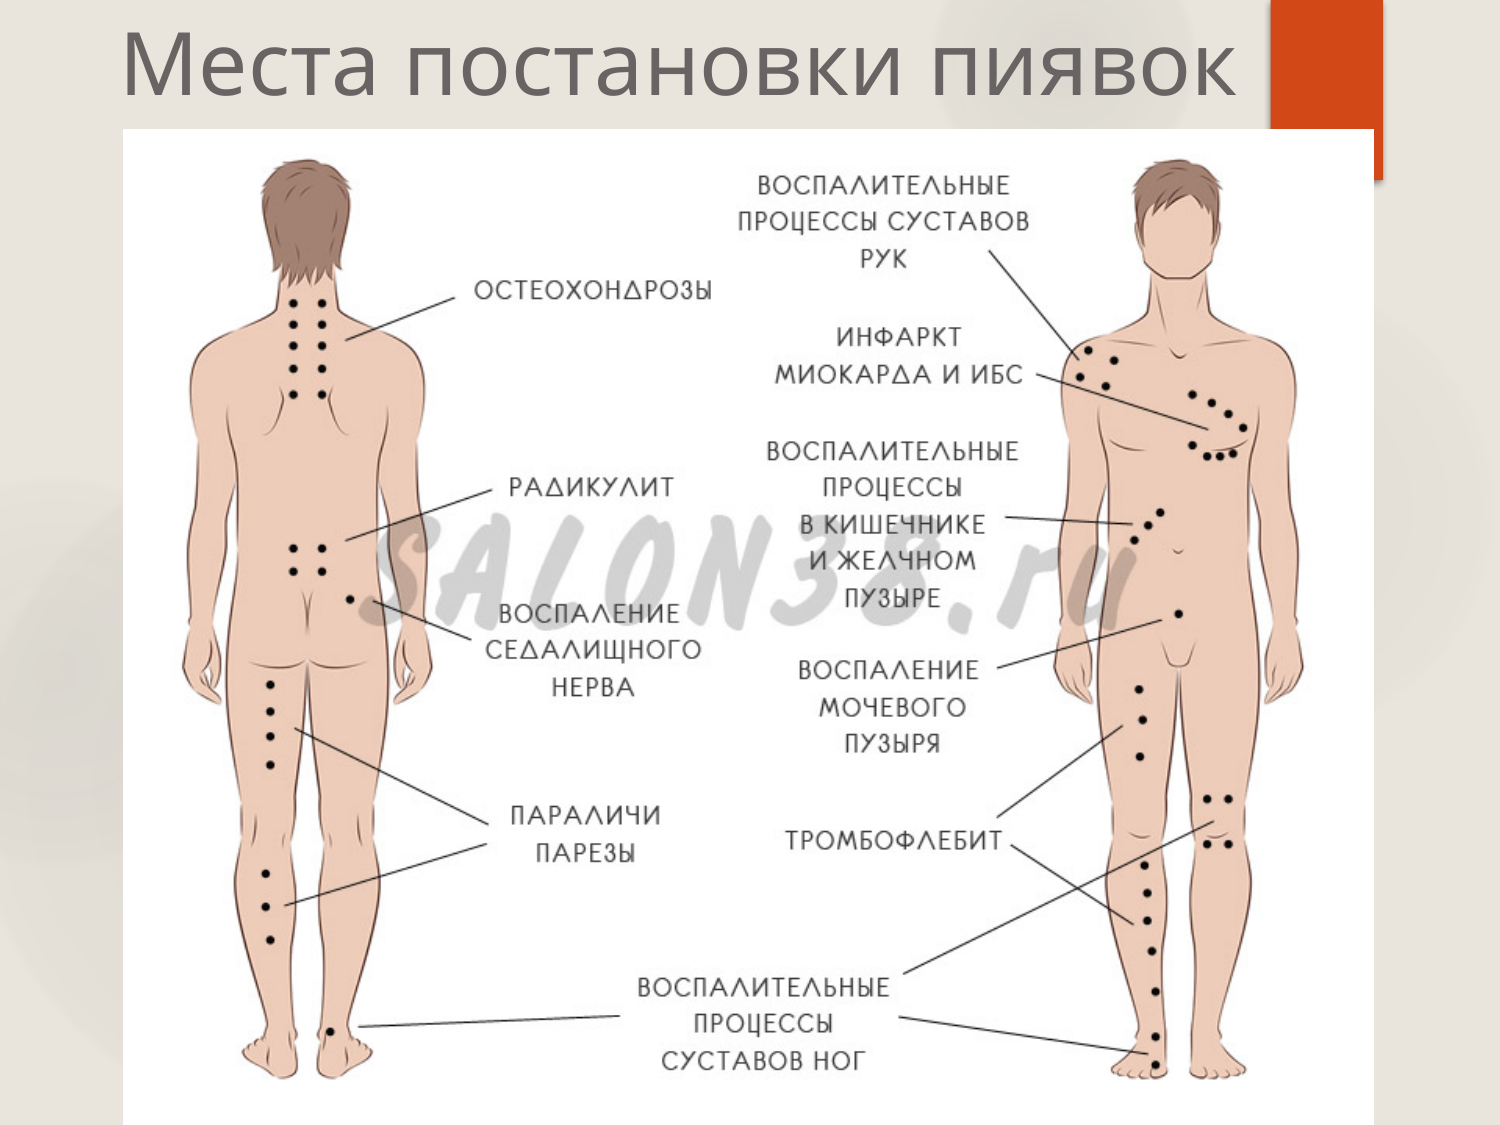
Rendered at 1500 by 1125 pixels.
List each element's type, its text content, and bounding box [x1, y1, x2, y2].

picture [123, 129, 1375, 1125]
title Места постановки пиявок [100, 0, 1258, 185]
